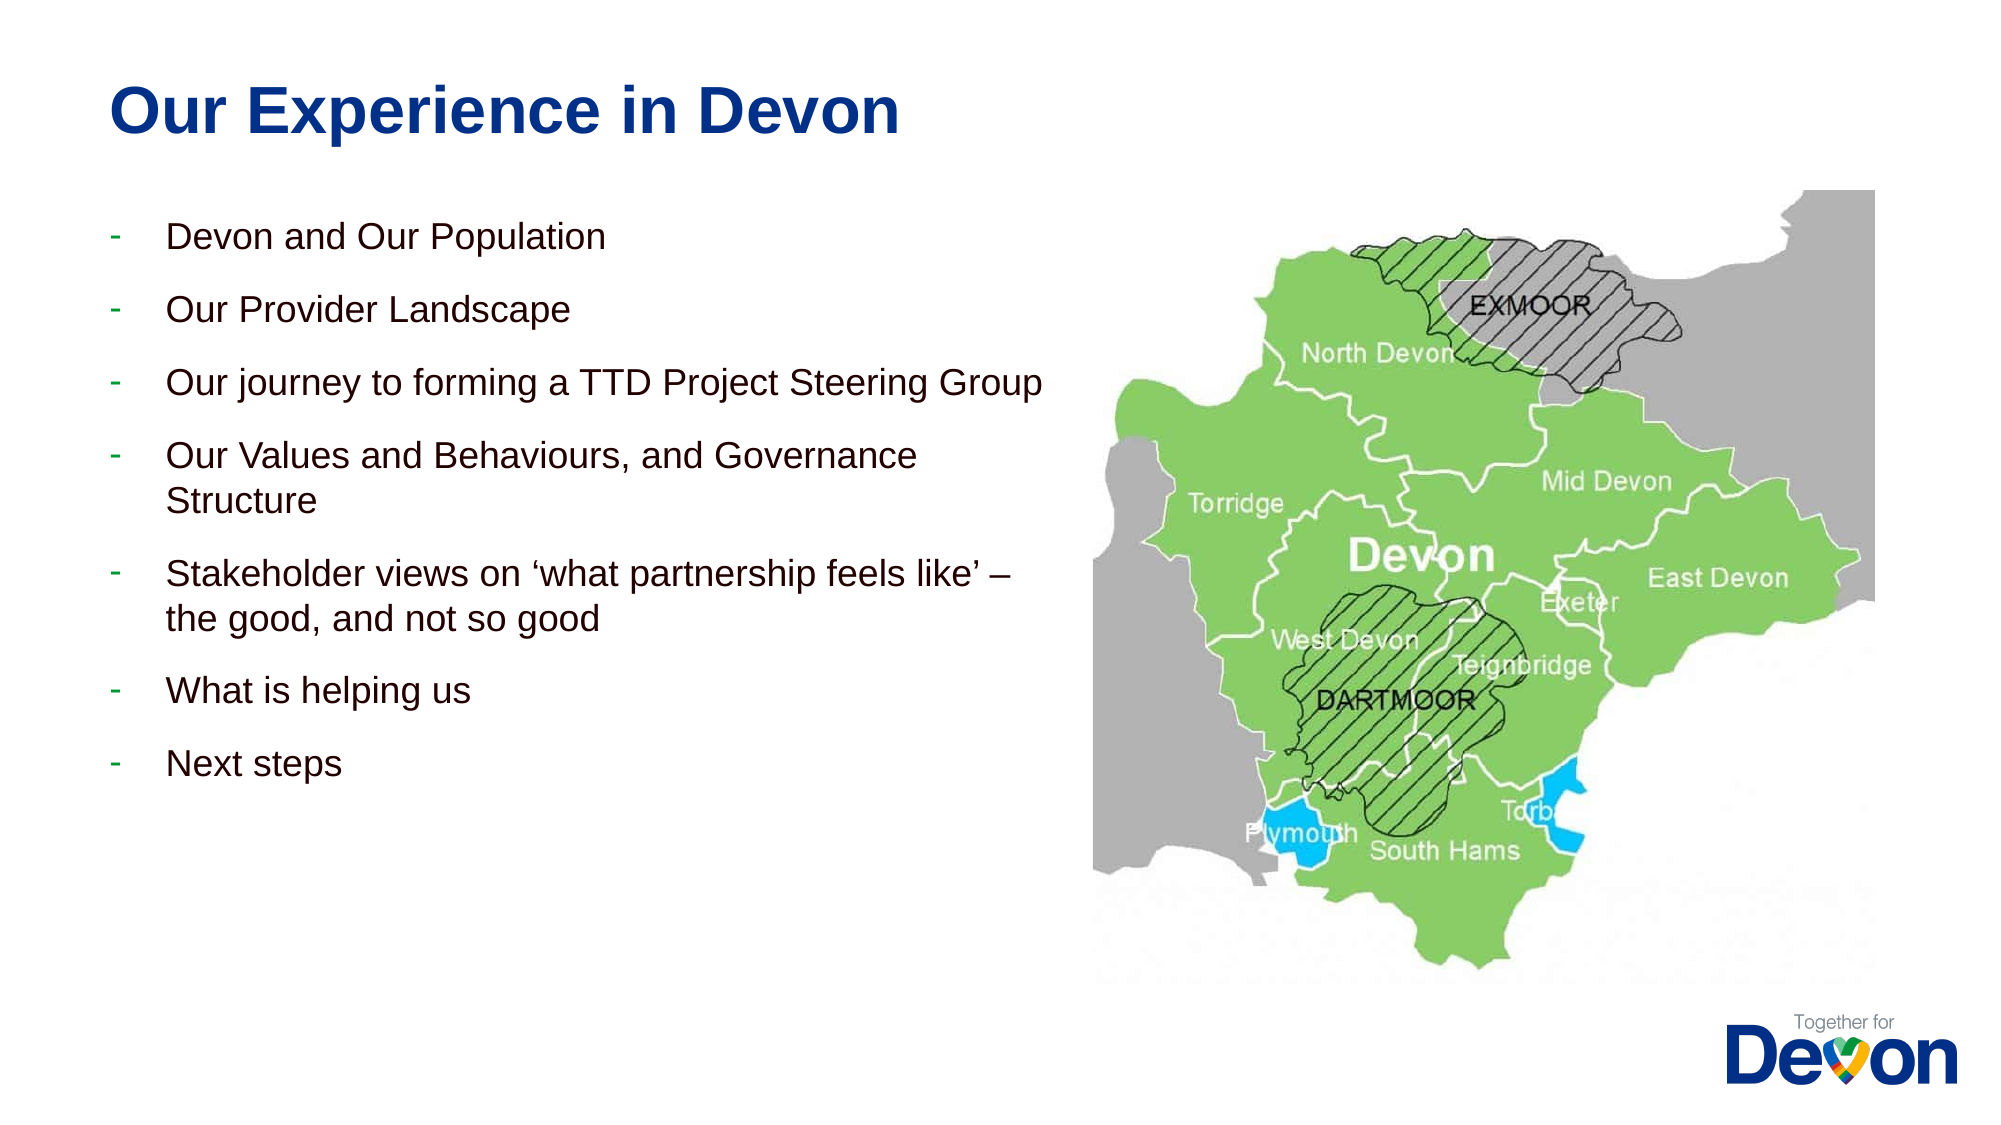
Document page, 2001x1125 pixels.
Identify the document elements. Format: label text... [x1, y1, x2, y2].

picture [1092, 190, 1876, 985]
list Our Experience in Devon [109, 66, 1898, 156]
picture [1727, 1014, 1957, 1085]
list Devon and Our Population Our Provider Landscape Our journey to forming a TTD Project Steering Group Our Values and Behaviours, and Governance Structure Stakeholder views on ‘what partnership feels like’ – the good, and not so good What is helping us Next steps [109, 212, 1050, 984]
